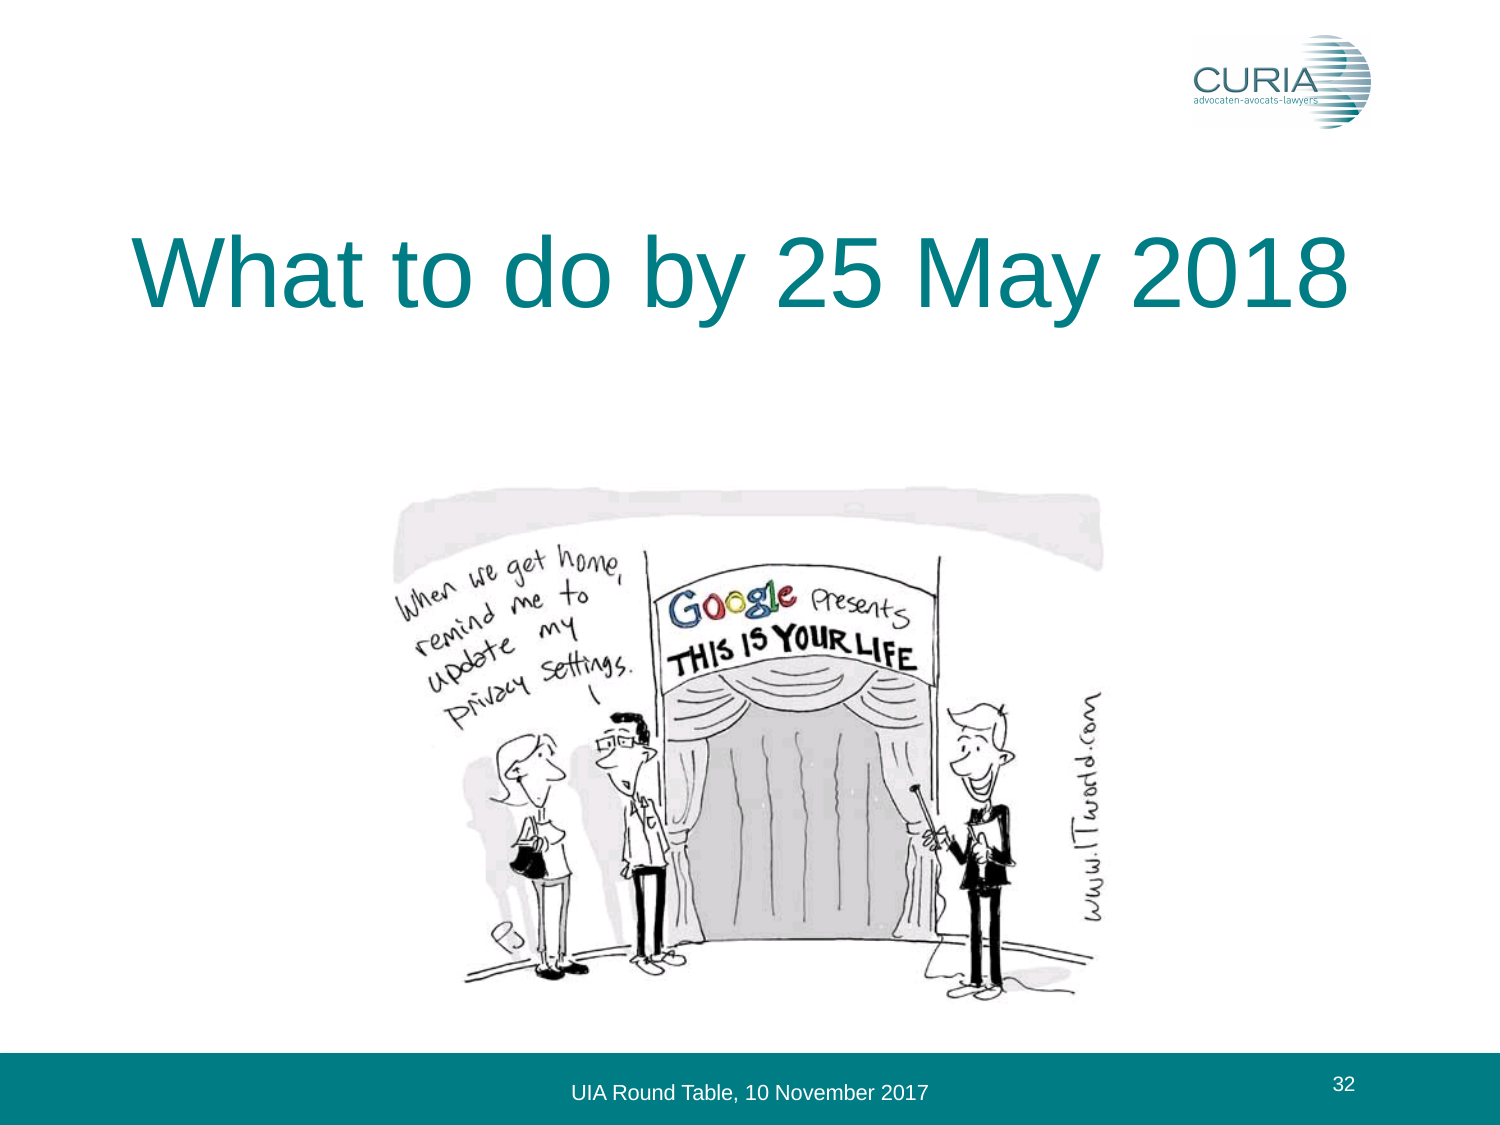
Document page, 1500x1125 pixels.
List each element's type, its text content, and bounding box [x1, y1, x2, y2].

picture [1191, 35, 1371, 129]
slide_number 32 [1198, 1053, 1371, 1114]
list What to do by 25 May 2018 [20, 199, 1464, 1035]
picture [352, 481, 1146, 1011]
